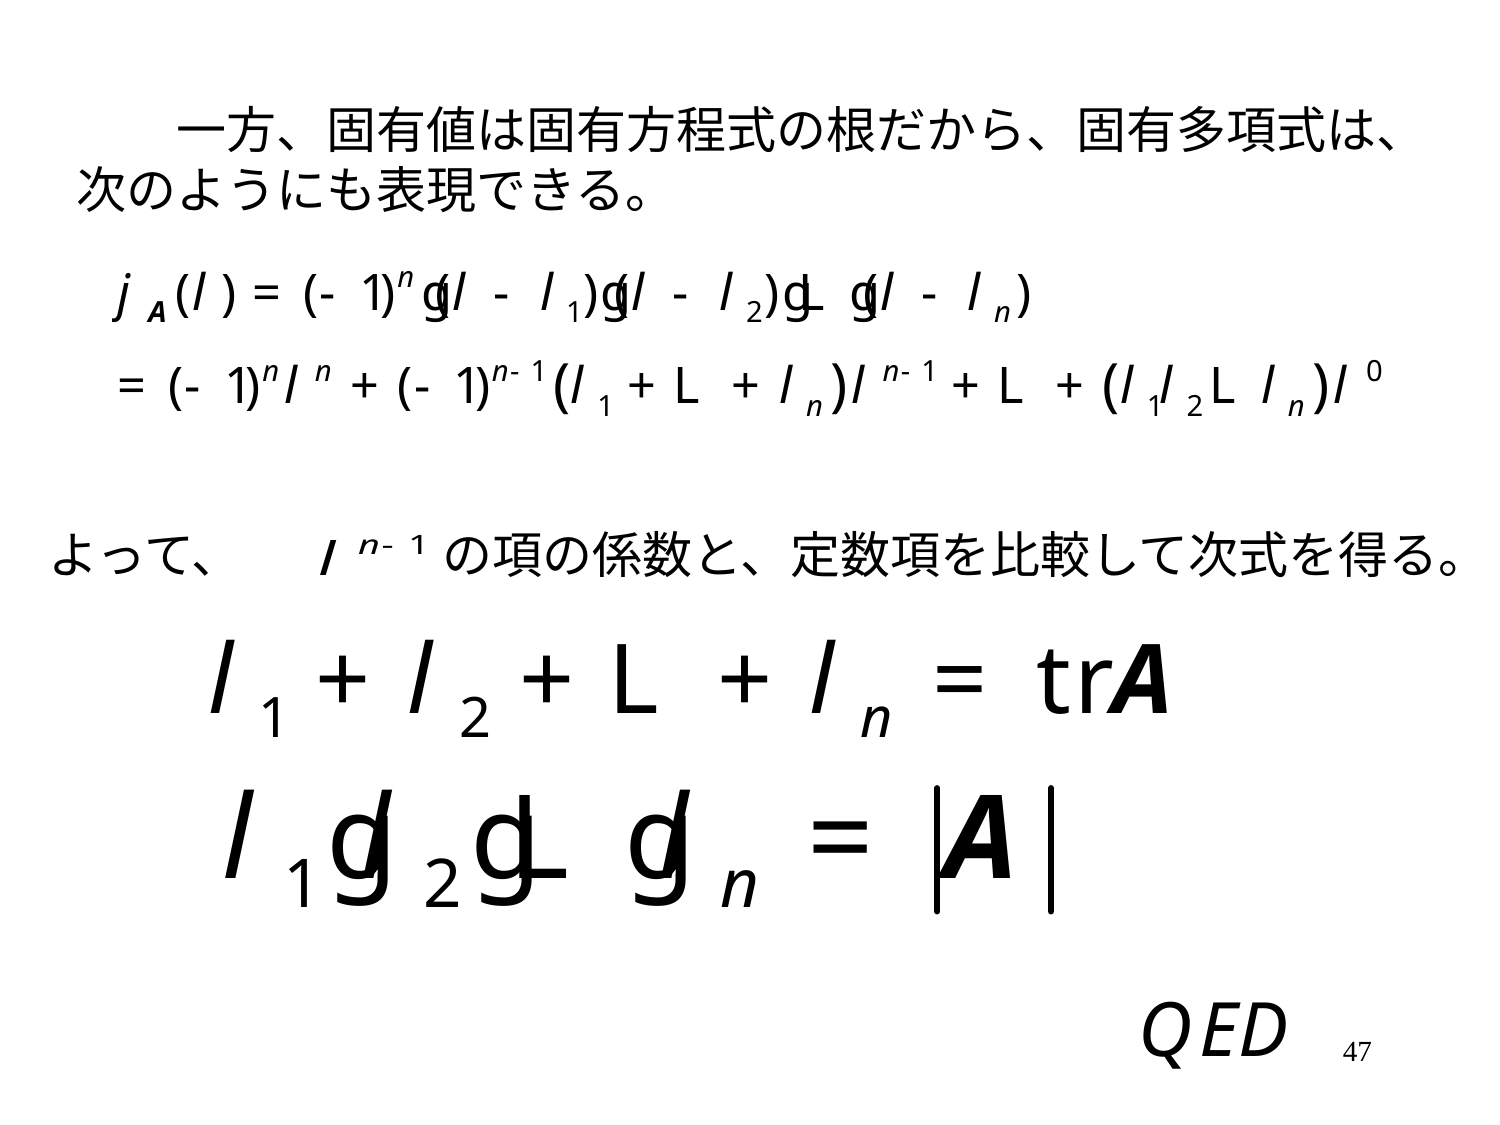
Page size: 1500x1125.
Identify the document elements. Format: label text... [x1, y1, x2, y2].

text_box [199, 624, 1213, 754]
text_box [112, 262, 1388, 431]
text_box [212, 762, 1076, 938]
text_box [1137, 987, 1326, 1082]
text_box 一方、固有値は固有方程式の根だから、固有多項式は、 次のようにも表現できる。 [61, 90, 1442, 226]
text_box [312, 524, 438, 587]
slide_number 47 [1074, 1024, 1388, 1101]
text_box よって、 の項の係数と、定数項を比較して次式を得る。 [33, 515, 1500, 591]
